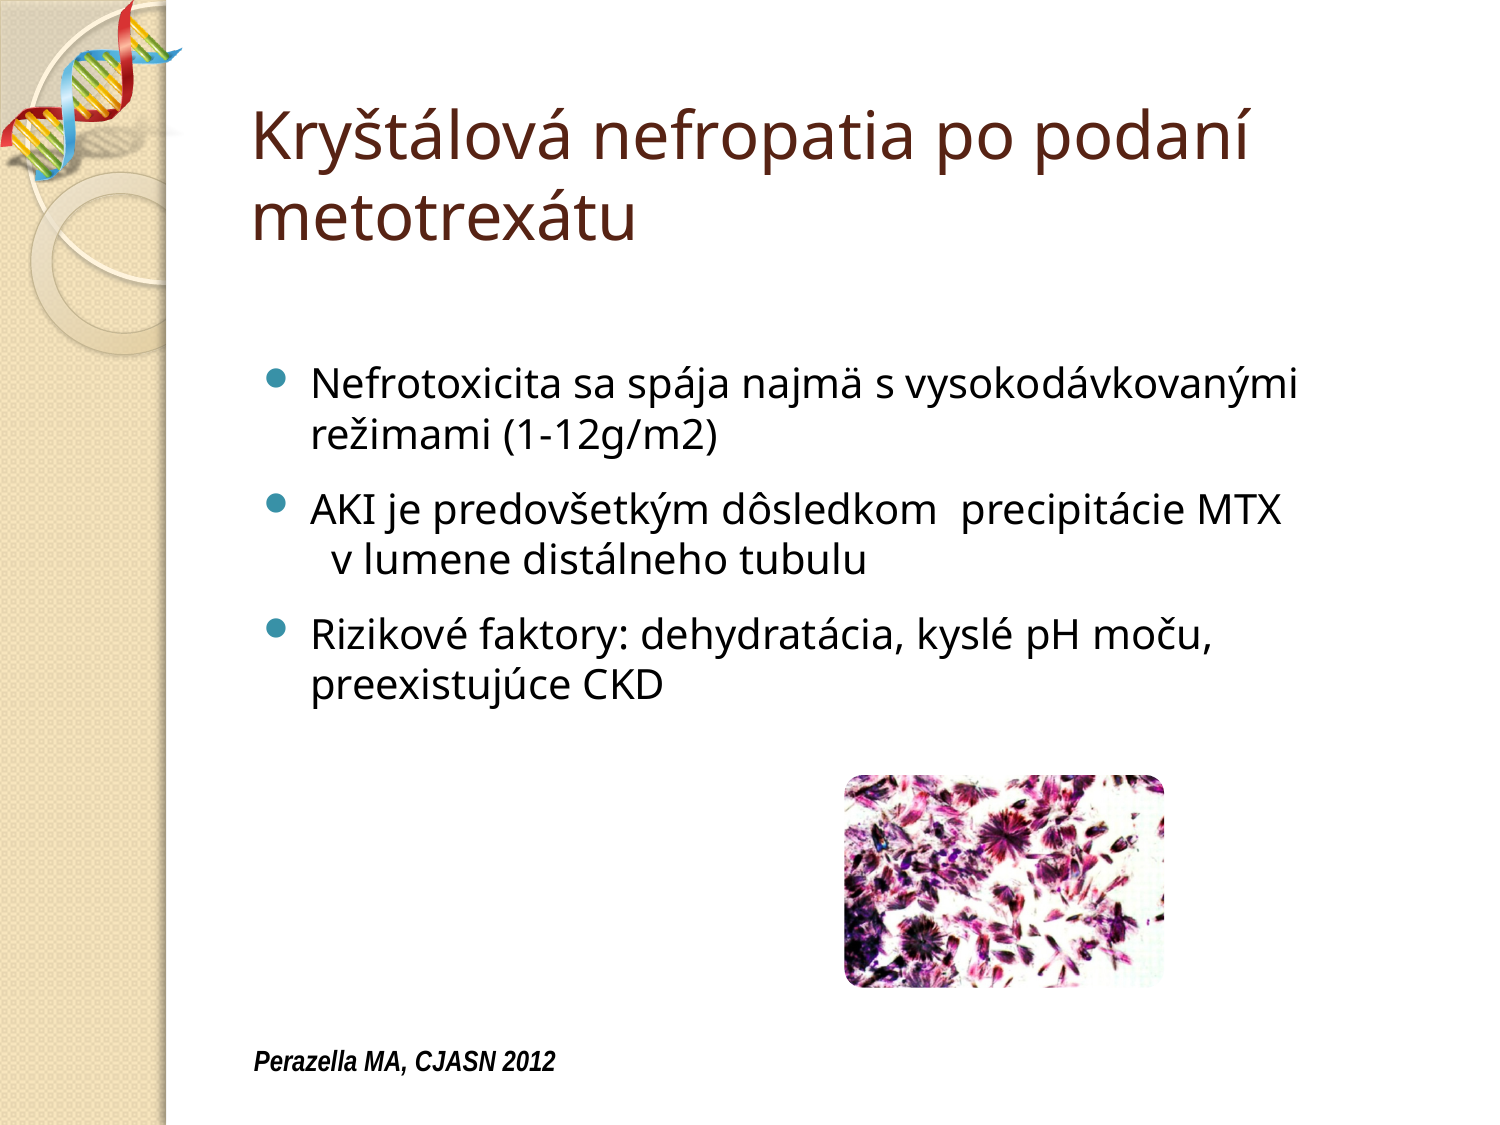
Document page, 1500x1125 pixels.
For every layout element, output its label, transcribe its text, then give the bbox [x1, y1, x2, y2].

title Kryštálová nefropatia po podaní metotrexátu [235, 79, 1466, 268]
picture [844, 774, 1165, 988]
list Nefrotoxicita sa spája najmä s vysokodávkovanými režimami (1-12g/m2) AKI je predovšetkým dôsledkom precipitácie MTX v lumene distálneho tubulu Rizikové faktory: dehydratácia, kyslé pH moču, preexistujúce CKD [235, 349, 1466, 1125]
picture [0, 0, 184, 183]
text_box Perazella MA, CJASN 2012 [239, 1034, 571, 1085]
